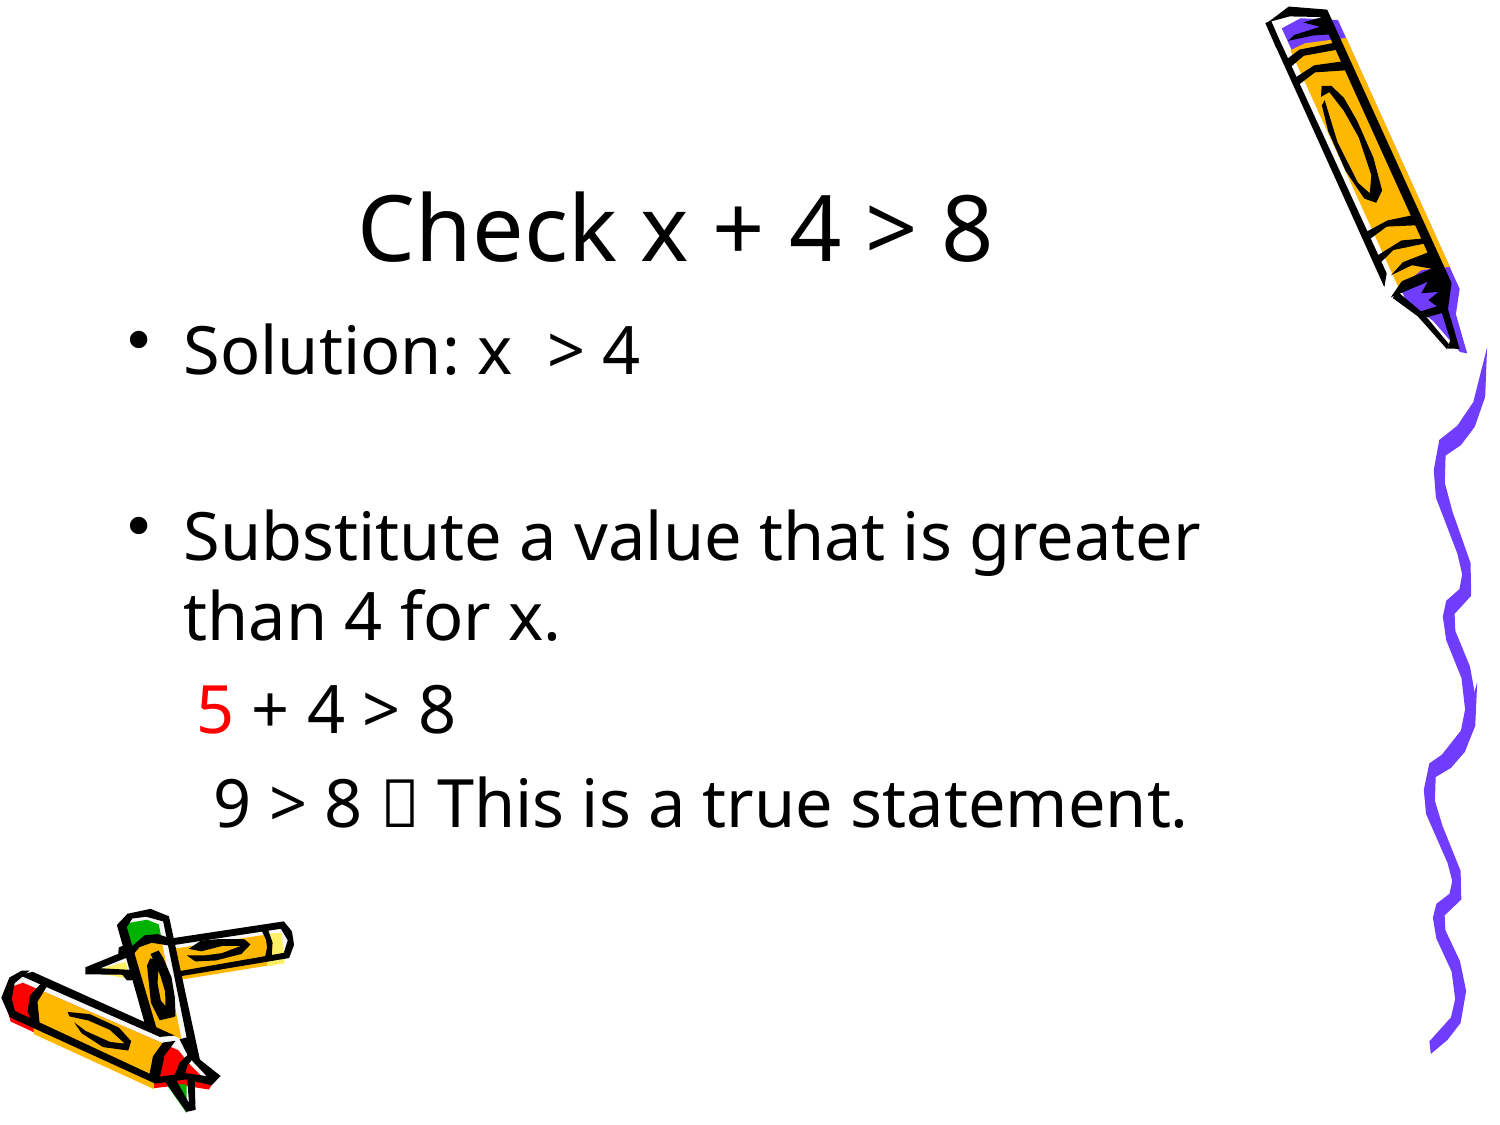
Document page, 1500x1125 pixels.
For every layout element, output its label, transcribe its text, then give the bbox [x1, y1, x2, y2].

list Solution: x > 4 Substitute a value that is greater than 4 for x. 5 + 4 > 8 9 > 8  This is a true statement. [112, 299, 1375, 900]
title Check x + 4 > 8 [112, 24, 1240, 288]
